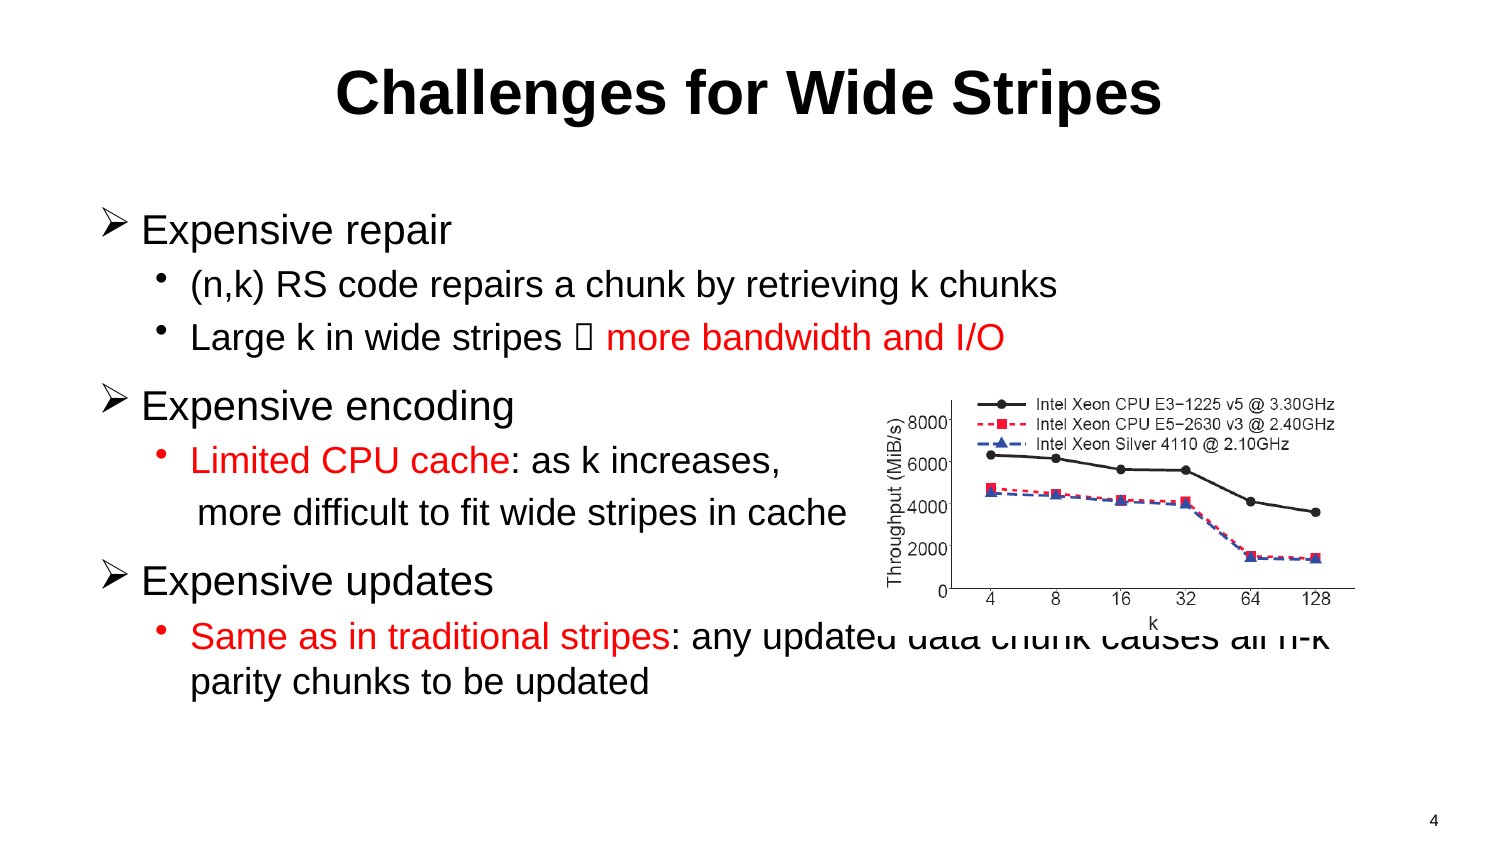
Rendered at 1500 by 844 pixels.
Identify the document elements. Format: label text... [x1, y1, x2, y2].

title Challenges for Wide Stripes [75, 18, 1425, 160]
slide_number 4 [1100, 804, 1450, 844]
list Expensive repair (n,k) RS code repairs a chunk by retrieving k chunks Large k in wide stripes  more bandwidth and I/O Expensive encoding Limited CPU cache: as k increases, more difficult to fit wide stripes in cache Expensive updates Same as in traditional stripes: any updated data chunk causes all n-k parity chunks to be updated [87, 196, 1438, 647]
picture [874, 384, 1357, 637]
